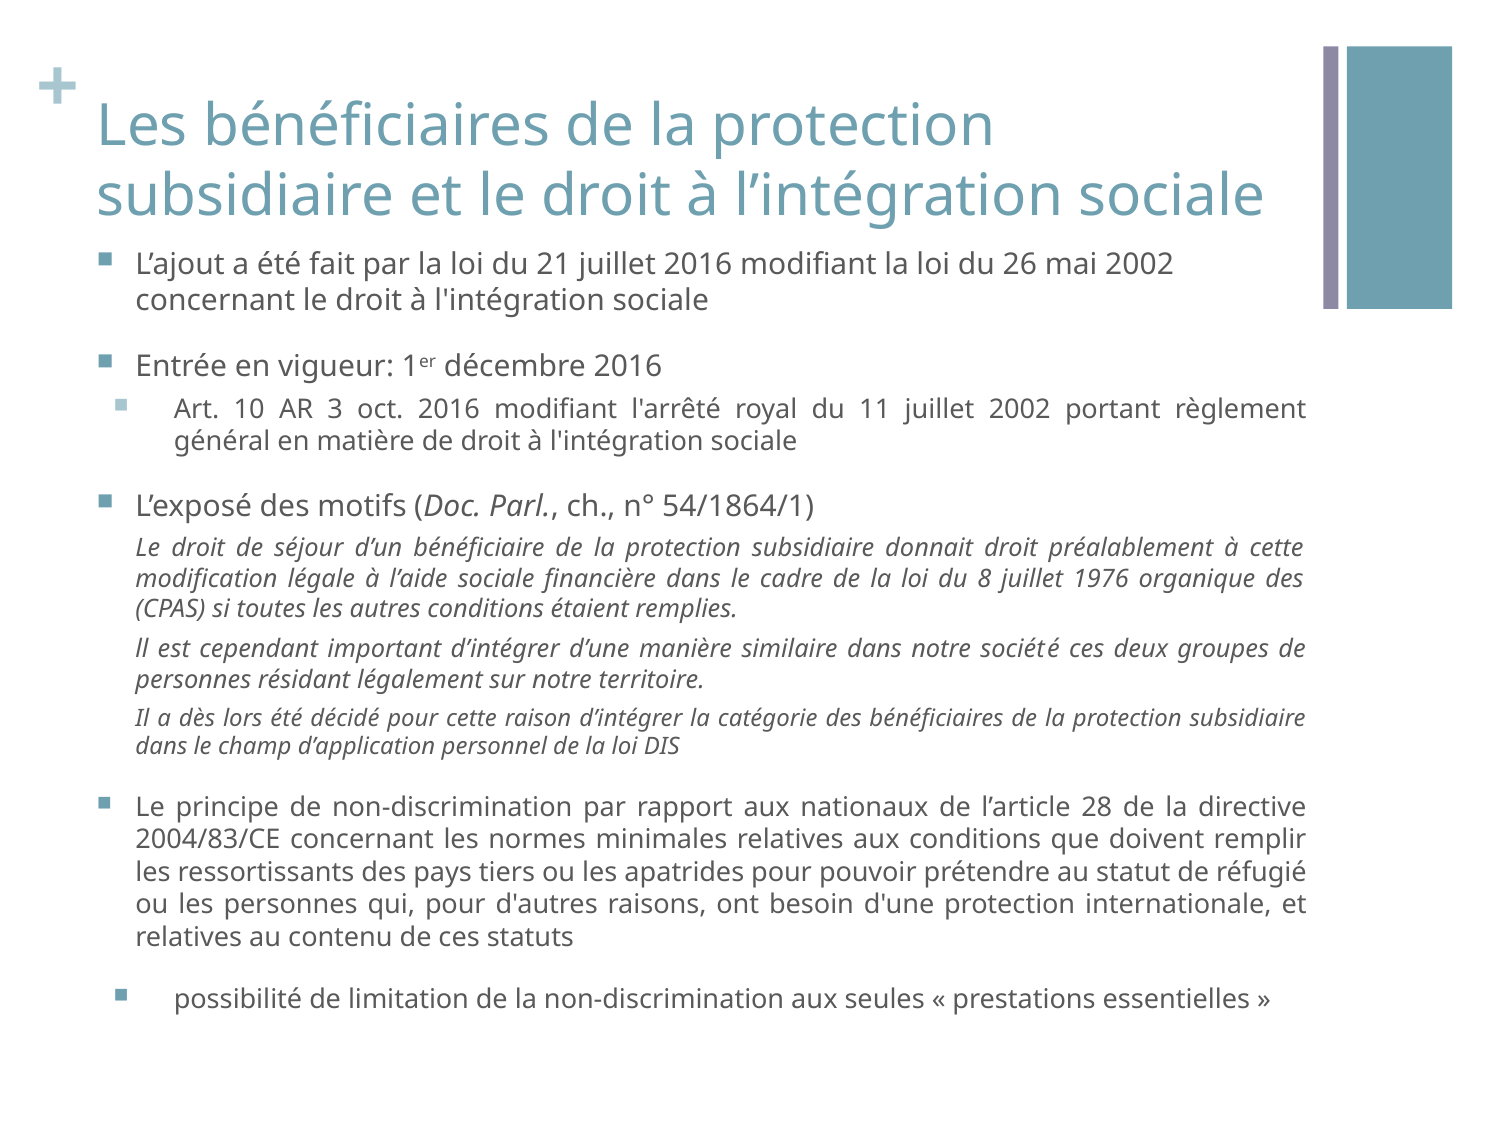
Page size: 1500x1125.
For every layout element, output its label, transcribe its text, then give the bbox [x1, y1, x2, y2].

list L’ajout a été fait par la loi du 21 juillet 2016 modifiant la loi du 26 mai 2002 concernant le droit à l'intégration sociale Entrée en vigueur: 1er décembre 2016 Art. 10 AR 3 oct. 2016 modifiant l'arrêté royal du 11 juillet 2002 portant règlement général en matière de droit à l'intégration sociale L’exposé des motifs (Doc. Parl., ch., n° 54/1864/1) Le droit de séjour d’un bénéficiaire de la protection subsidiaire donnait droit préalablement à cette modification légale à l’aide sociale financière dans le cadre de la loi du 8 juillet 1976 organique des (CPAS) si toutes les autres conditions étaient remplies. ll est cependant important d’intégrer d’une manière similaire dans notre société ces deux groupes de personnes résidant légalement sur notre territoire. Il a dès lors été décidé pour cette raison d’intégrer la catégorie des bénéficiaires de la protection subsidiaire dans le champ d’application personnel de la loi DIS Le principe de non-discrimination par rapport aux nationaux de l’article 28 de la directive 2004/83/CE concernant les normes minimales relatives aux conditions que doivent remplir les ressortissants des pays tiers ou les apatrides pour pouvoir prétendre au statut de réfugié ou les personnes qui, pour d'autres raisons, ont besoin d'une protection internationale, et relatives au contenu de ces statuts possibilité de limitation de la non-discrimination aux seules « prestations essentielles » [81, 236, 1322, 1026]
title Les bénéficiaires de la protection subsidiaire et le droit à l’intégration sociale [81, 79, 1322, 236]
